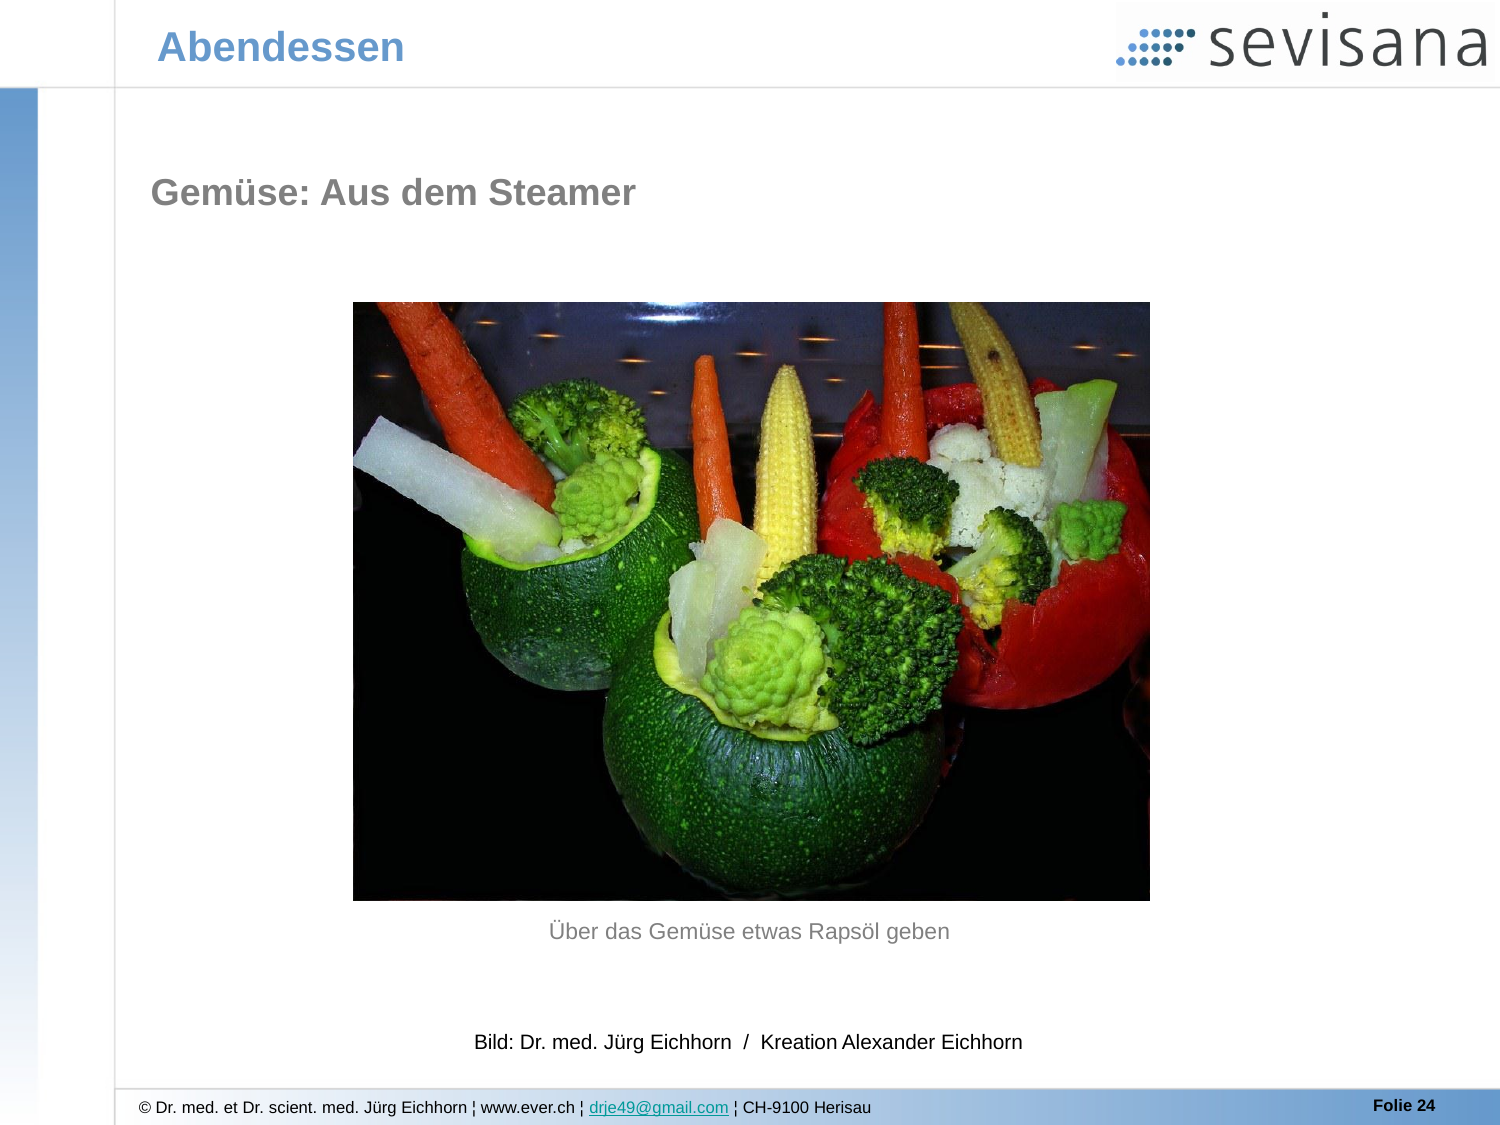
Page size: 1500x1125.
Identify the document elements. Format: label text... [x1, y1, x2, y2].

text_box Bild: Dr. med. Jürg Eichhorn / Kreation Alexander Eichhorn [378, 1021, 1119, 1061]
title Abendessen [141, 7, 1149, 83]
list Gemüse: Aus dem Steamer [135, 160, 1425, 1024]
picture [0, 0, 1500, 1125]
text_box Über das Gemüse etwas Rapsöl geben [534, 910, 966, 952]
